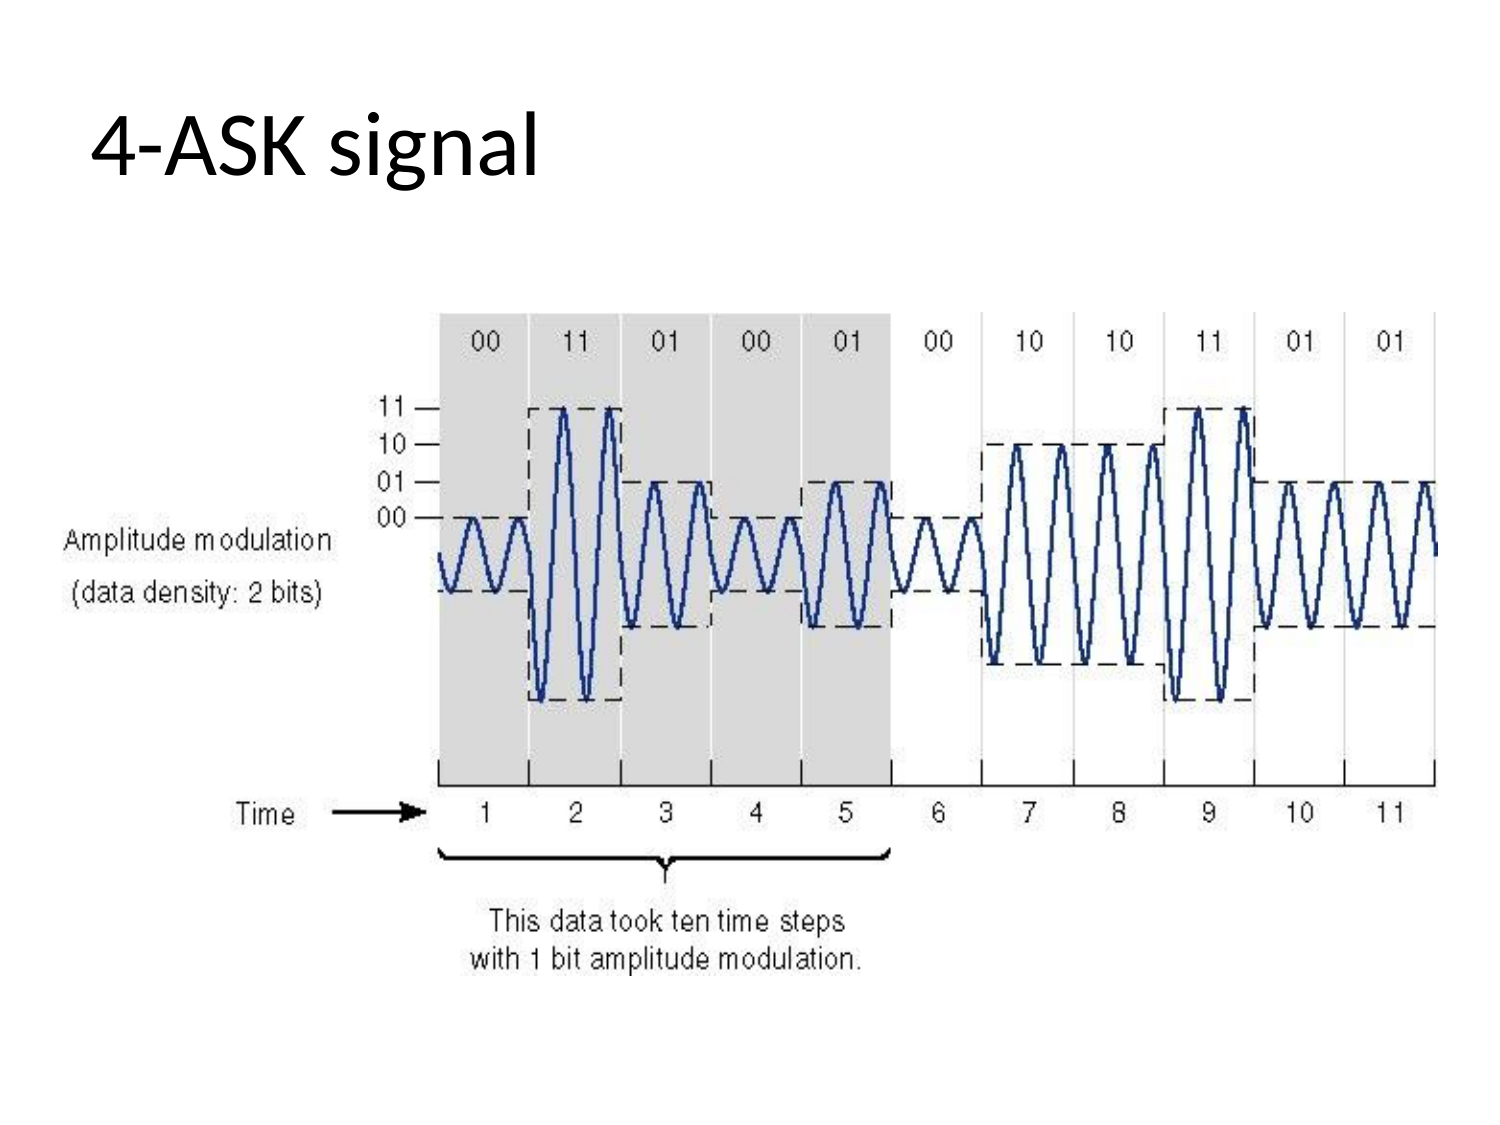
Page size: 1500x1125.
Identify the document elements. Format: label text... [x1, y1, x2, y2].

picture [62, 312, 1438, 976]
title 4-ASK signal [75, 45, 1425, 233]
